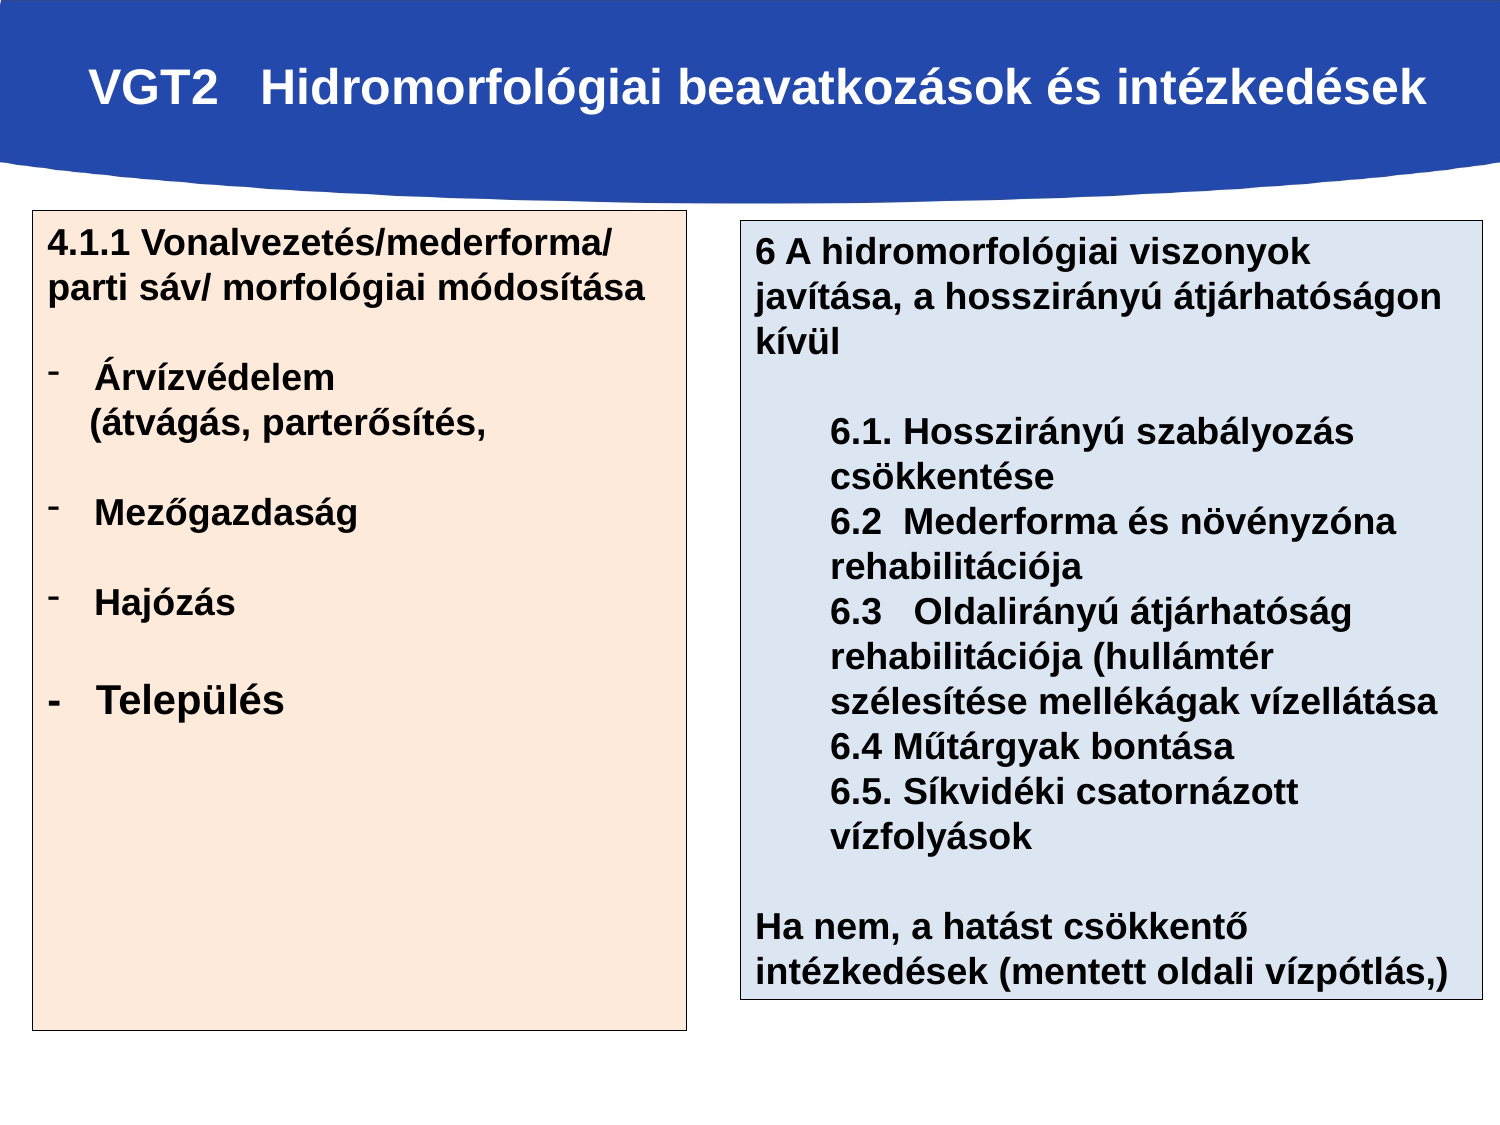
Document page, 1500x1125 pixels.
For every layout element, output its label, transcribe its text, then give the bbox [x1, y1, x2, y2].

title VGT2 Hidromorfológiai beavatkozások és intézkedések [73, 7, 1483, 161]
text_box 6 A hidromorfológiai viszonyok javítása, a hosszirányú átjárhatóságon kívül 6.1. Hosszirányú szabályozás csökkentése 6.2 Mederforma és növényzóna rehabilitációja 6.3 Oldalirányú átjárhatóság rehabilitációja (hullámtér szélesítése mellékágak vízellátása 6.4 Műtárgyak bontása 6.5. Síkvidéki csatornázott vízfolyások Ha nem, a hatást csökkentő intézkedések (mentett oldali vízpótlás,) [740, 220, 1483, 1000]
text_box 4.1.1 Vonalvezetés/mederforma/ parti sáv/ morfológiai módosítása Árvízvédelem (átvágás, parterősítés, Mezőgazdaság Hajózás - Település [32, 210, 687, 1031]
picture [0, 0, 1500, 1125]
